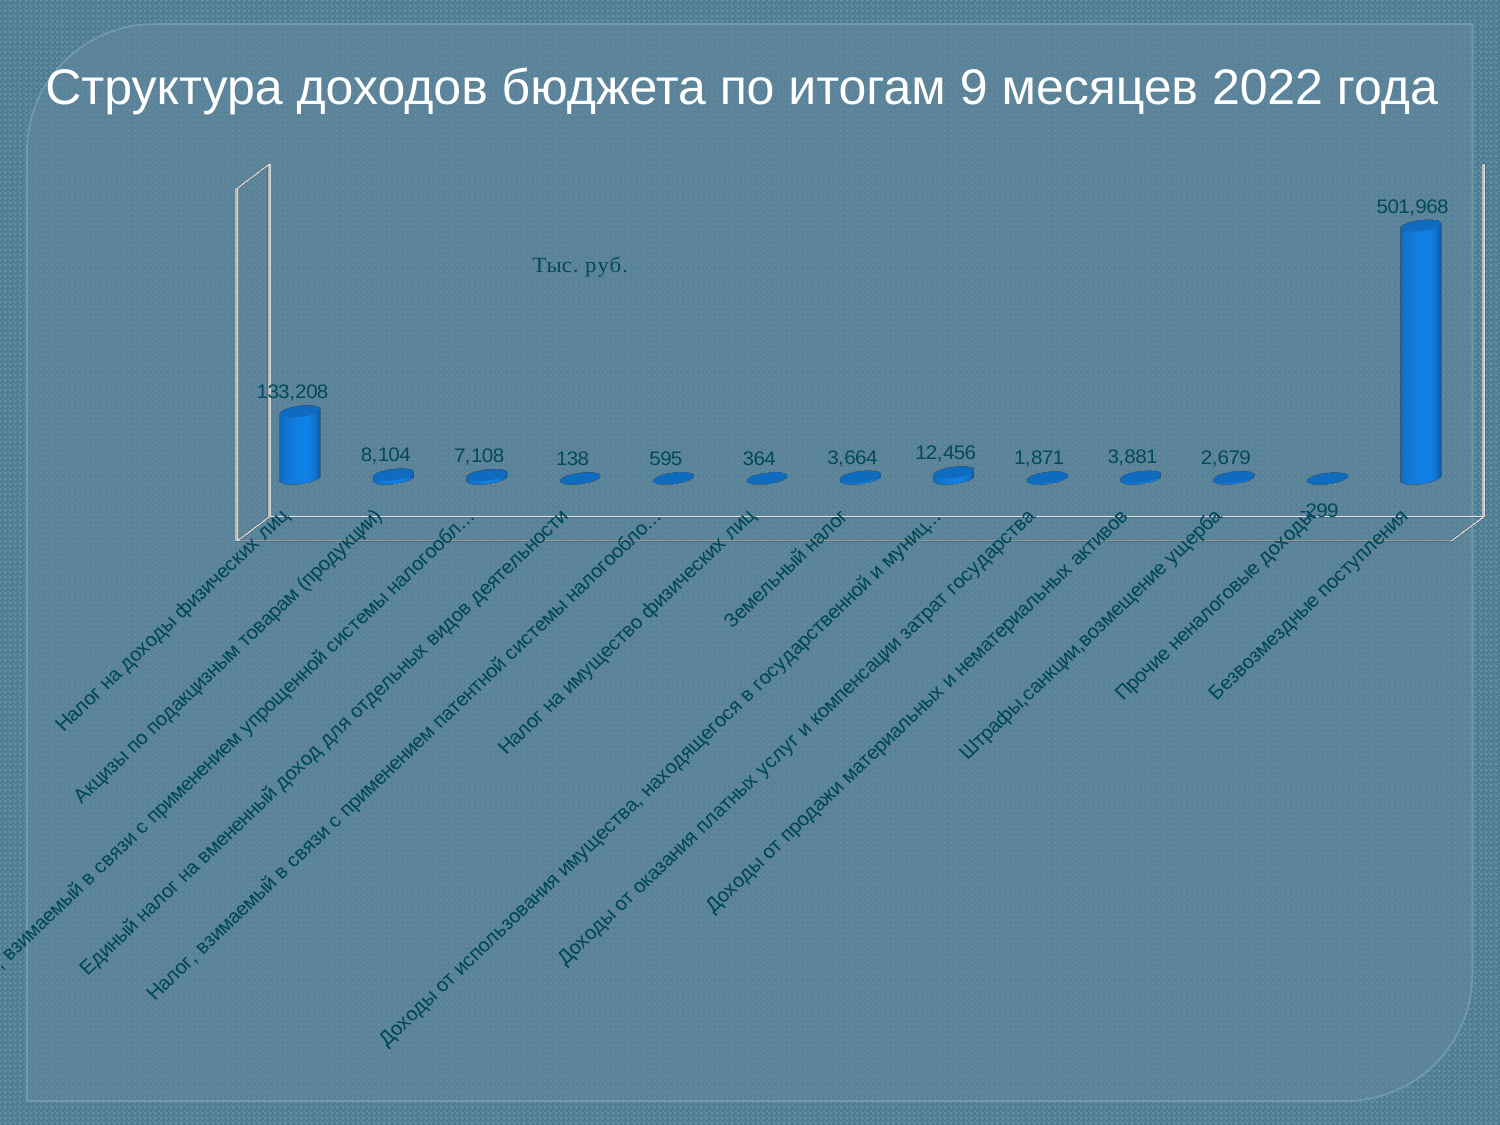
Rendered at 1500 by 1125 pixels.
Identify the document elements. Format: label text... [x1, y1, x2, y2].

chart [0, 163, 1500, 1051]
text_box Структура доходов бюджета по итогам 9 месяцев 2022 года [30, 46, 1454, 122]
